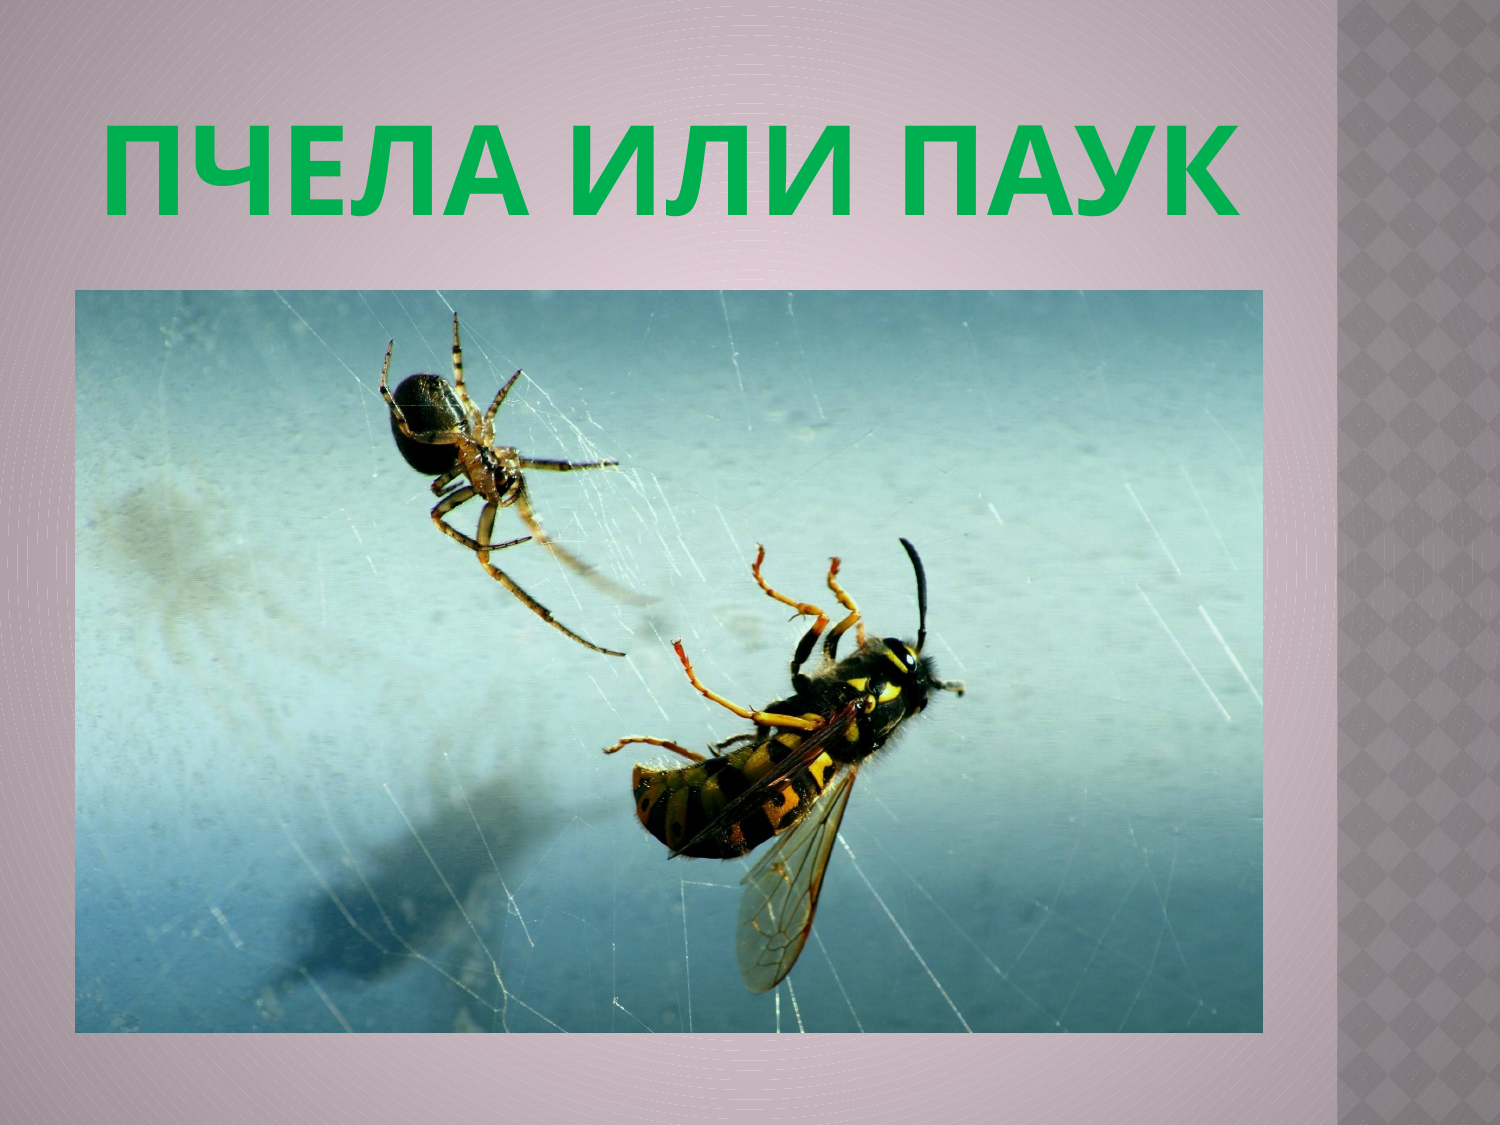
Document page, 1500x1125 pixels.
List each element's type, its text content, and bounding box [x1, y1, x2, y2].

title Пчела или паук [75, 52, 1263, 240]
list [74, 290, 1263, 1033]
